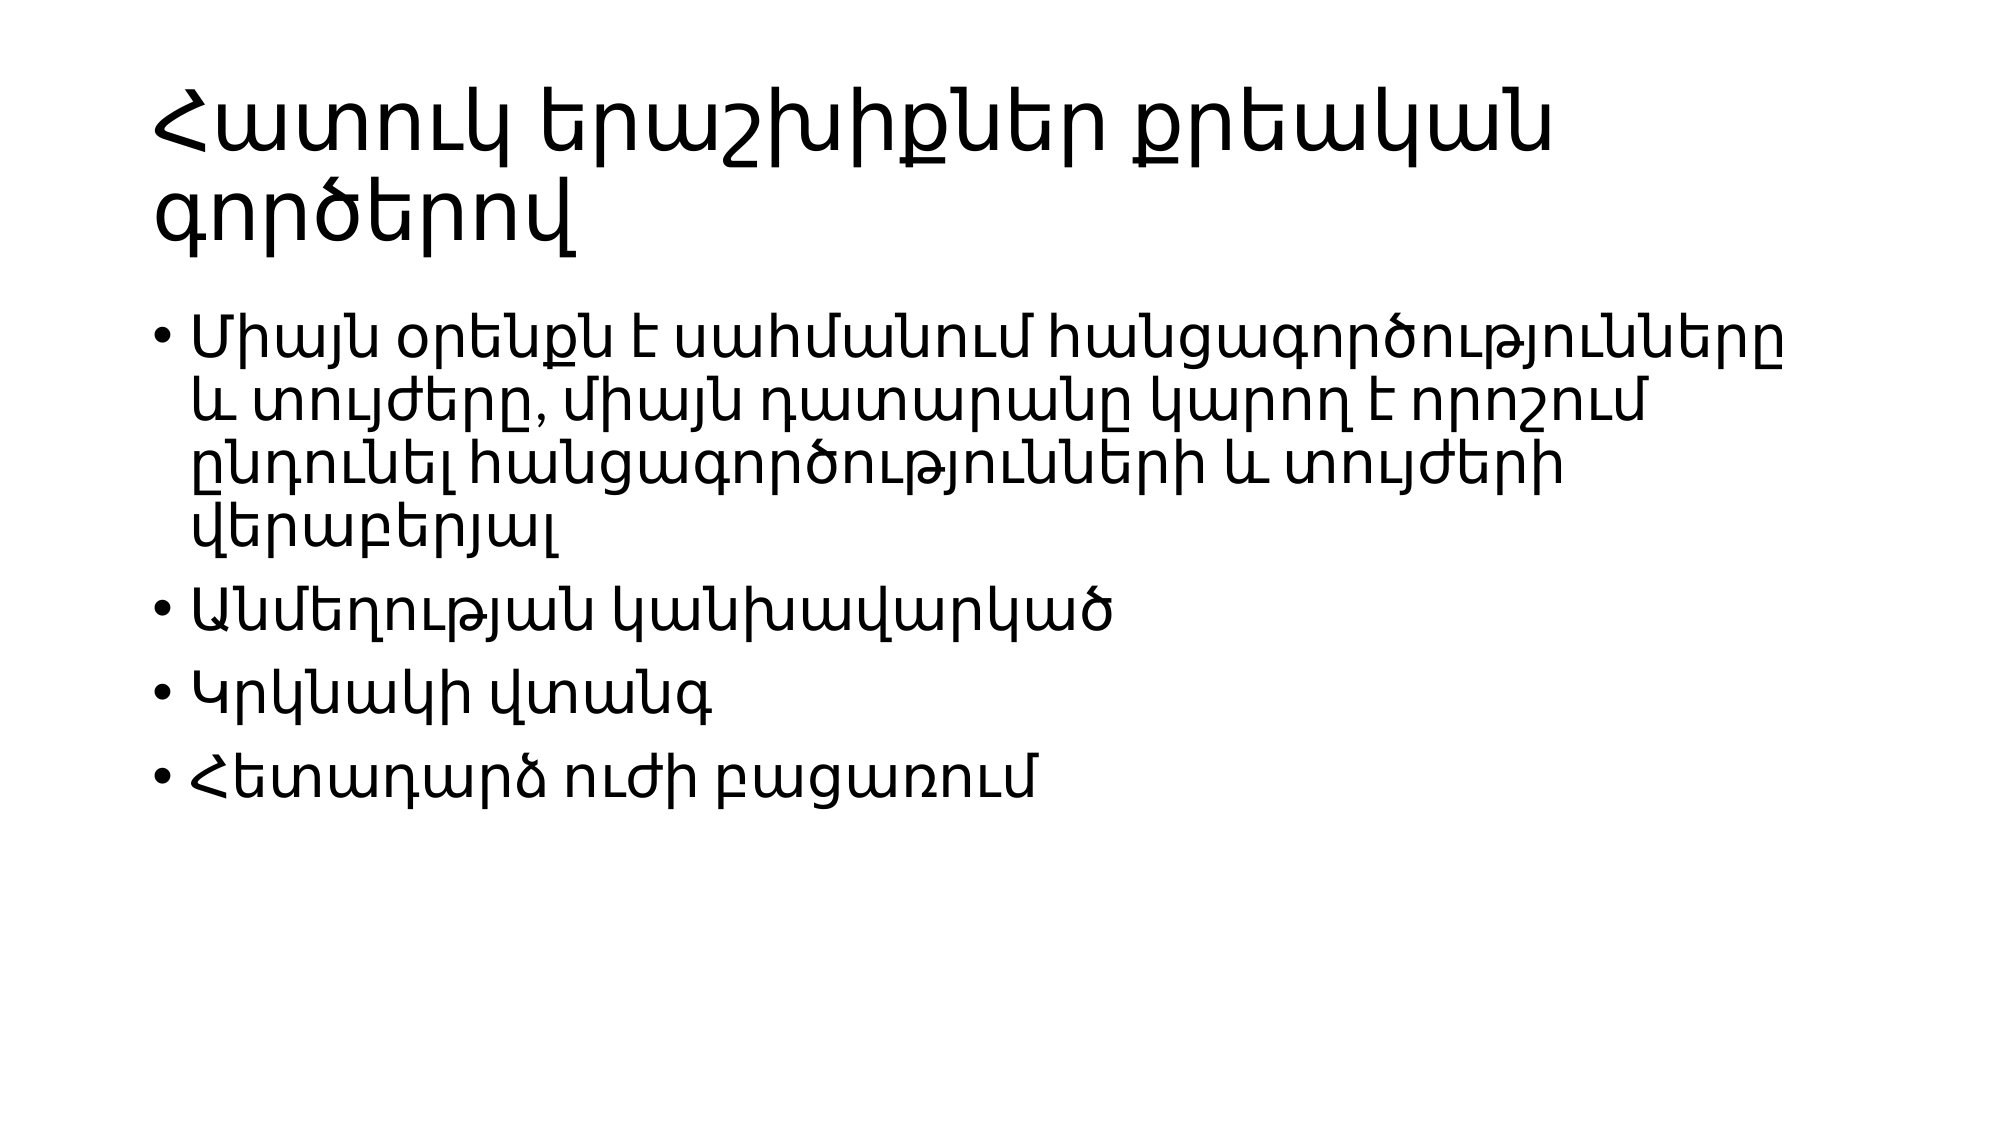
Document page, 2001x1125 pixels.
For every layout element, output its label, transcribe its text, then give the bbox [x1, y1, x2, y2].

title Հատուկ երաշխիքներ քրեական գործերով [137, 59, 1863, 278]
list Միայն օրենքն է սահմանում հանցագործությունները և տույժերը, միայն դատարանը կարող է որոշում ընդունել հանցագործությունների և տույժերի վերաբերյալ Անմեղության կանխավարկած Կրկնակի վտանգ Հետադարձ ուժի բացառում [137, 299, 1863, 1014]
